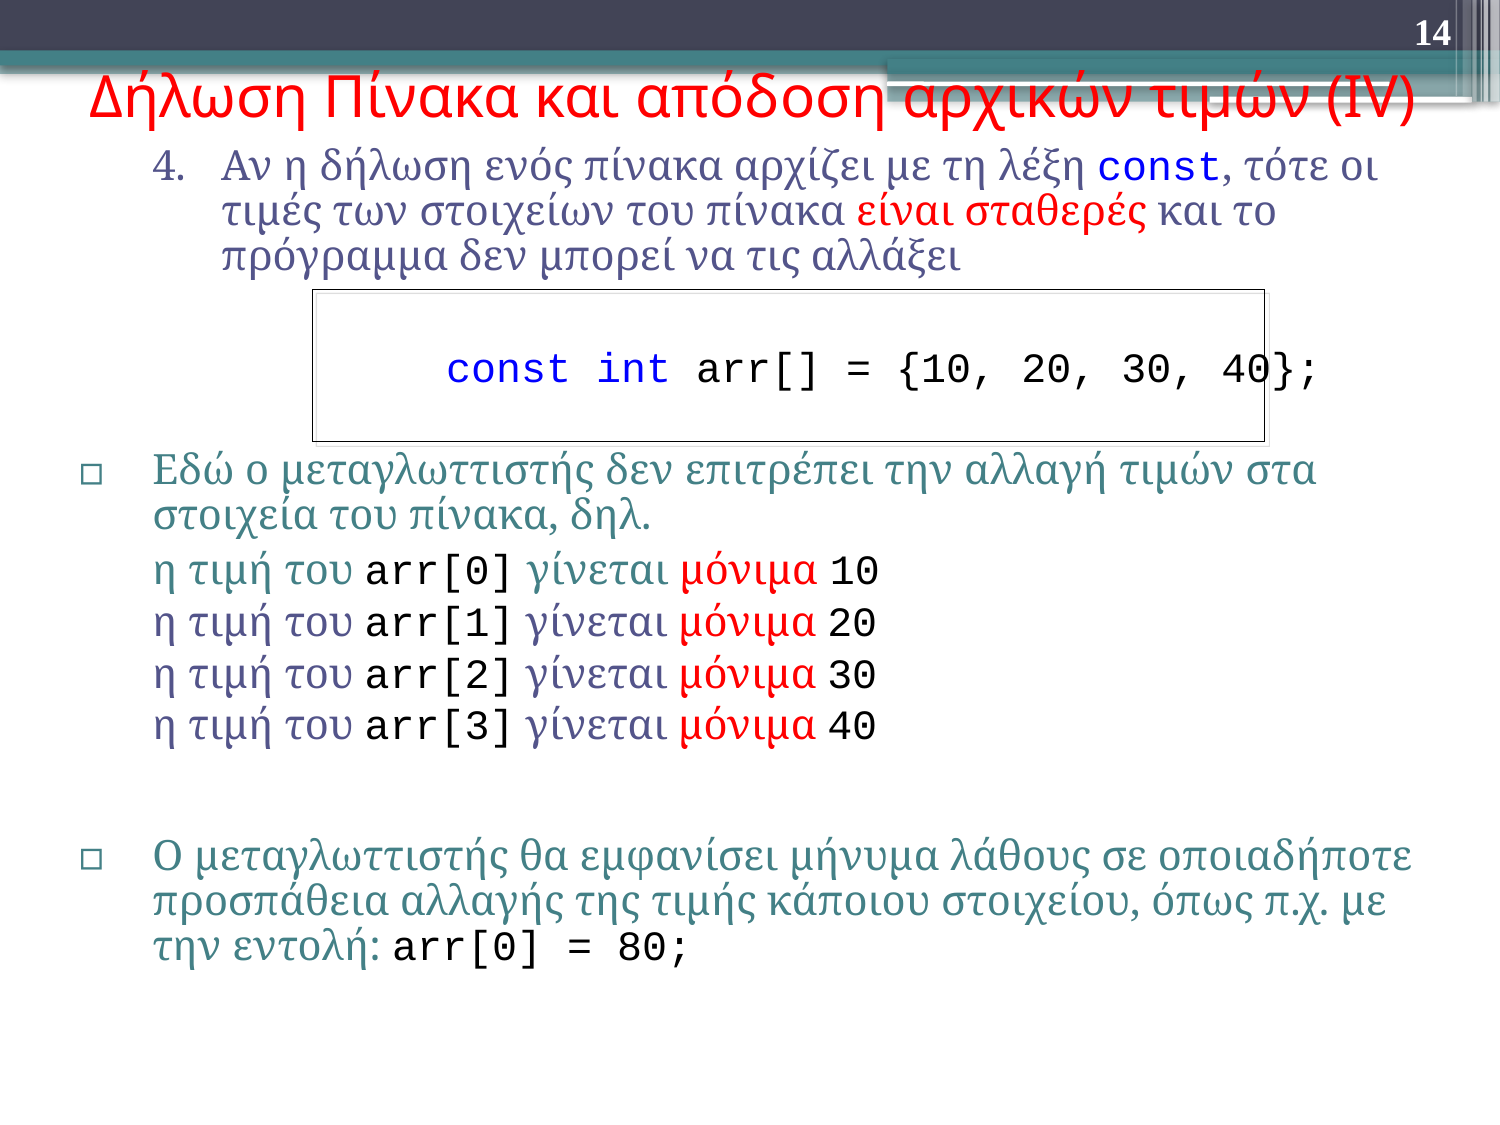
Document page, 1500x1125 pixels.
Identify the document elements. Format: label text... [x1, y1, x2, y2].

text_box [312, 289, 1265, 442]
slide_number 14 [1341, 0, 1466, 61]
title Δήλωση Πίνακα και απόδοση αρχικών τιμών (ΙV) [75, 0, 1457, 188]
list Αν η δήλωση ενός πίνακα αρχίζει με τη λέξη const, τότε οι τιμές των στοιχείων του πίνακα είναι σταθερές και το πρόγραμμα δεν μπορεί να τις αλλάξει const int arr[] = {10, 20, 30, 40}; Εδώ ο μεταγλωττιστής δεν επιτρέπει την αλλαγή τιμών στα στοιχεία του πίνακα, δηλ. η τιμή του arr[0] γίνεται μόνιμα 10 η τιμή του arr[1] γίνεται μόνιμα 20 η τιμή του arr[2] γίνεται μόνιμα 30 η τιμή του arr[3] γίνεται μόνιμα 40 Ο μεταγλωττιστής θα εμφανίσει μήνυμα λάθους σε οποιαδήποτε προσπάθεια αλλαγής της τιμής κάποιου στοιχείου, όπως π.χ. με την εντολή: arr[0] = 80; [0, 137, 1444, 1053]
